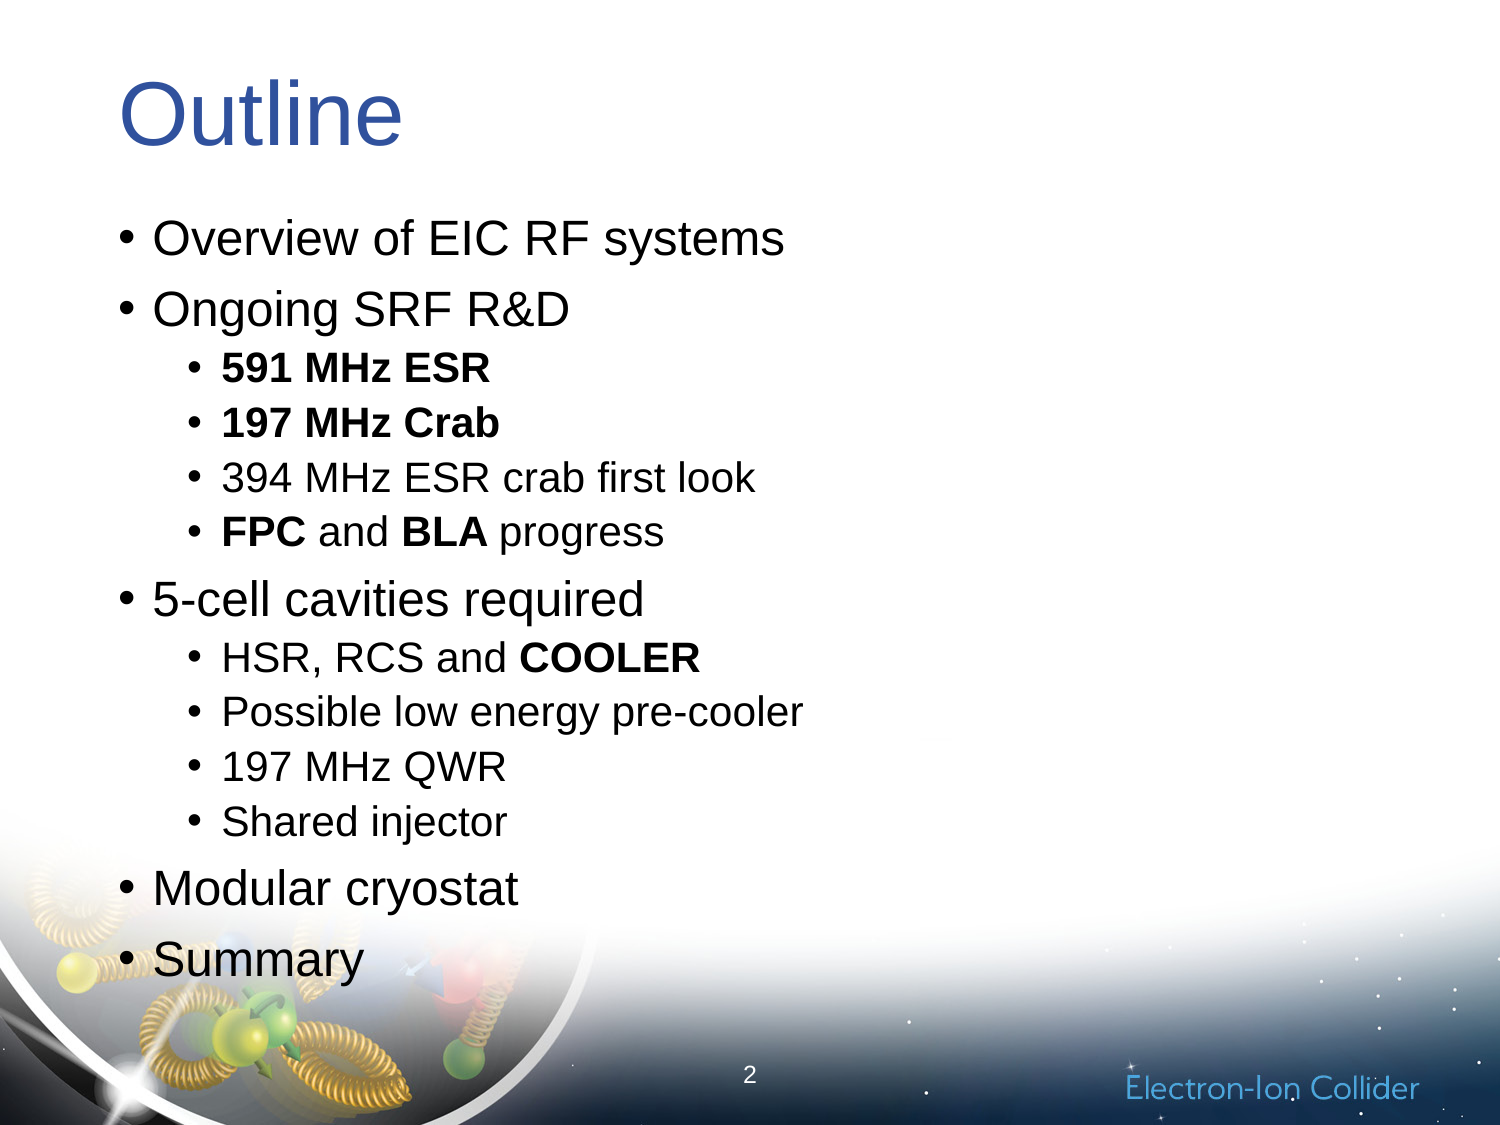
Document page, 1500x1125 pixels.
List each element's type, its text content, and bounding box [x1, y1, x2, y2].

slide_number 2 [581, 1043, 919, 1104]
title Outline [103, 59, 1397, 173]
list Overview of EIC RF systems Ongoing SRF R&D 591 MHz ESR 197 MHz Crab 394 MHz ESR crab first look FPC and BLA progress 5-cell cavities required HSR, RCS and COOLER Possible low energy pre-cooler 197 MHz QWR Shared injector Modular cryostat Summary [103, 205, 1397, 1000]
picture [0, 0, 1500, 1125]
